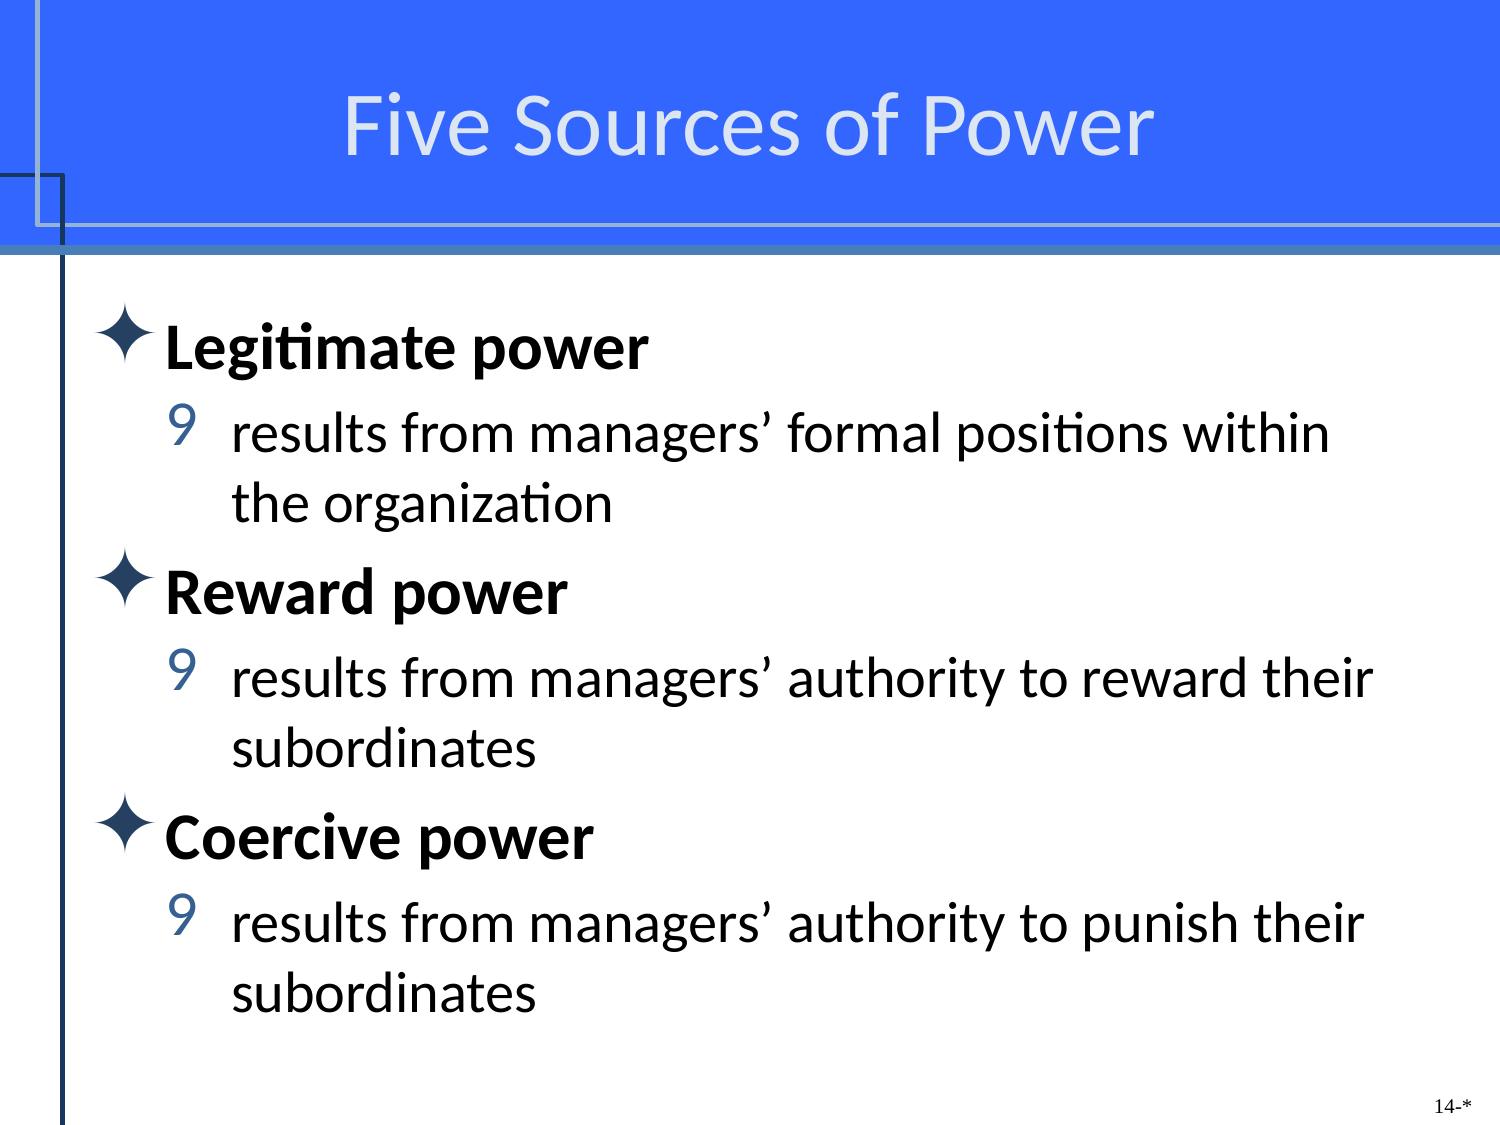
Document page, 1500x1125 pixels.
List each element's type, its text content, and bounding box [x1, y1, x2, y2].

list Legitimate power results from managers’ formal positions within the organization Reward power results from managers’ authority to reward their subordinates Coercive power results from managers’ authority to punish their subordinates [75, 295, 1425, 1038]
title Five Sources of Power [75, 24, 1425, 213]
